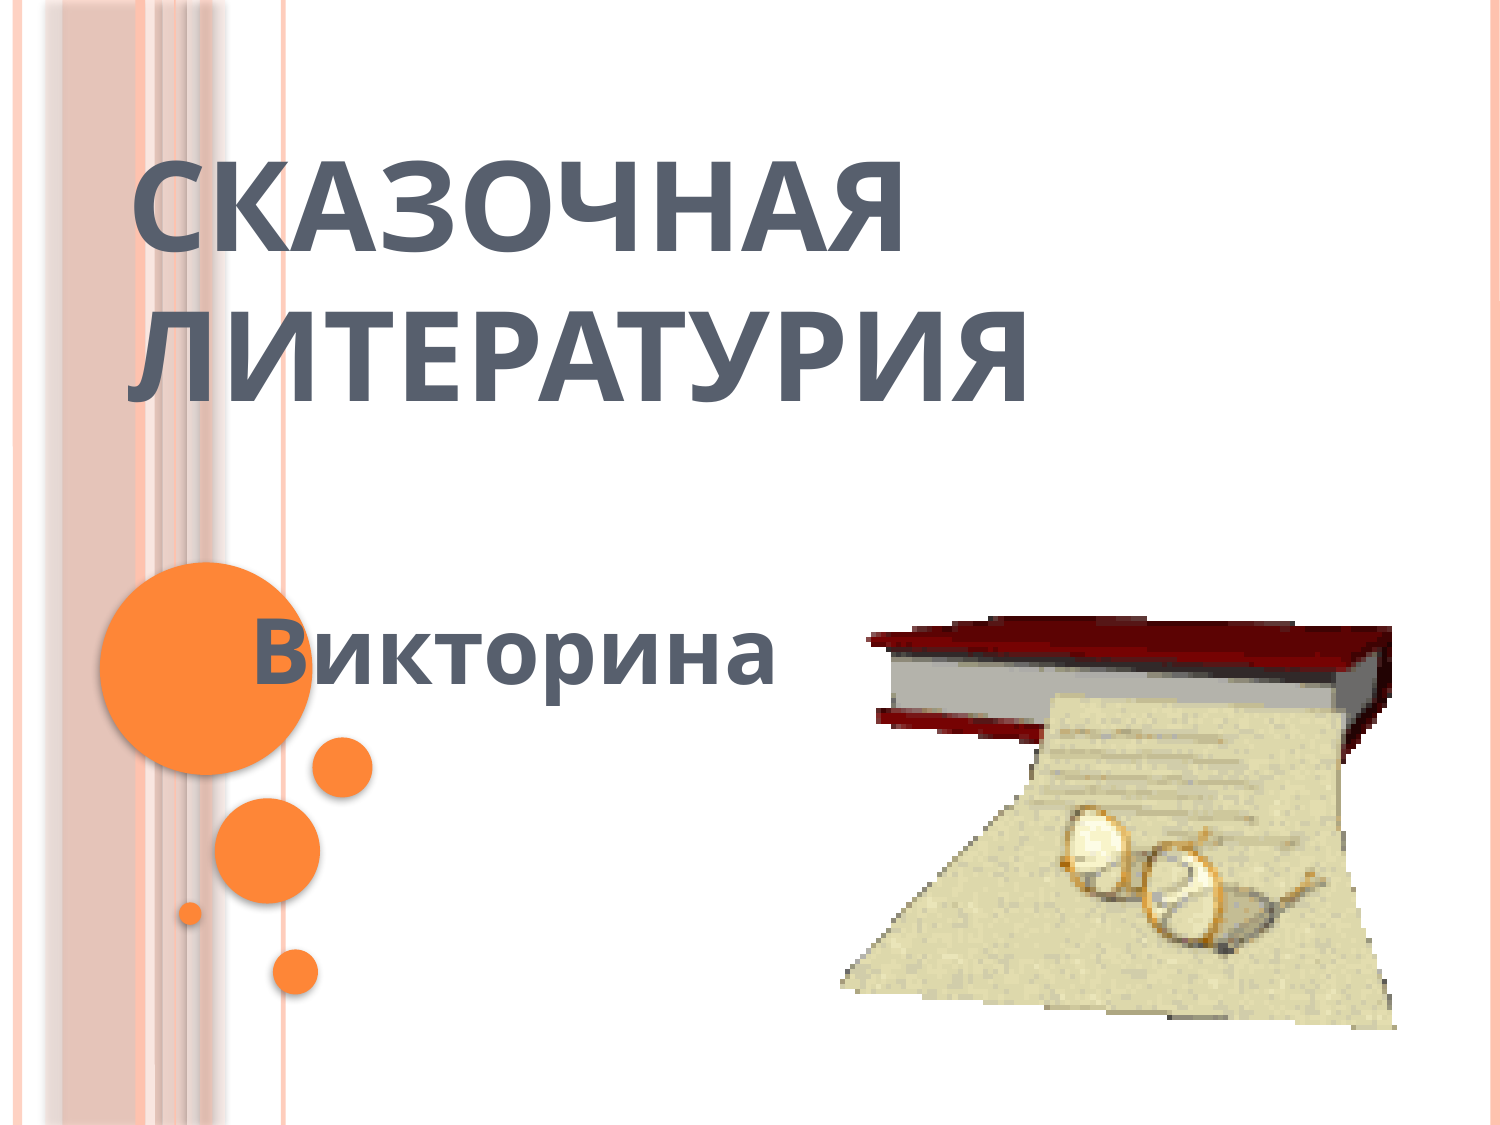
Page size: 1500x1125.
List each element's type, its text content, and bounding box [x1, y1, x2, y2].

picture [820, 586, 1418, 1047]
subtitle Викторина [234, 585, 818, 785]
title Сказочная литературия [112, 117, 1388, 434]
